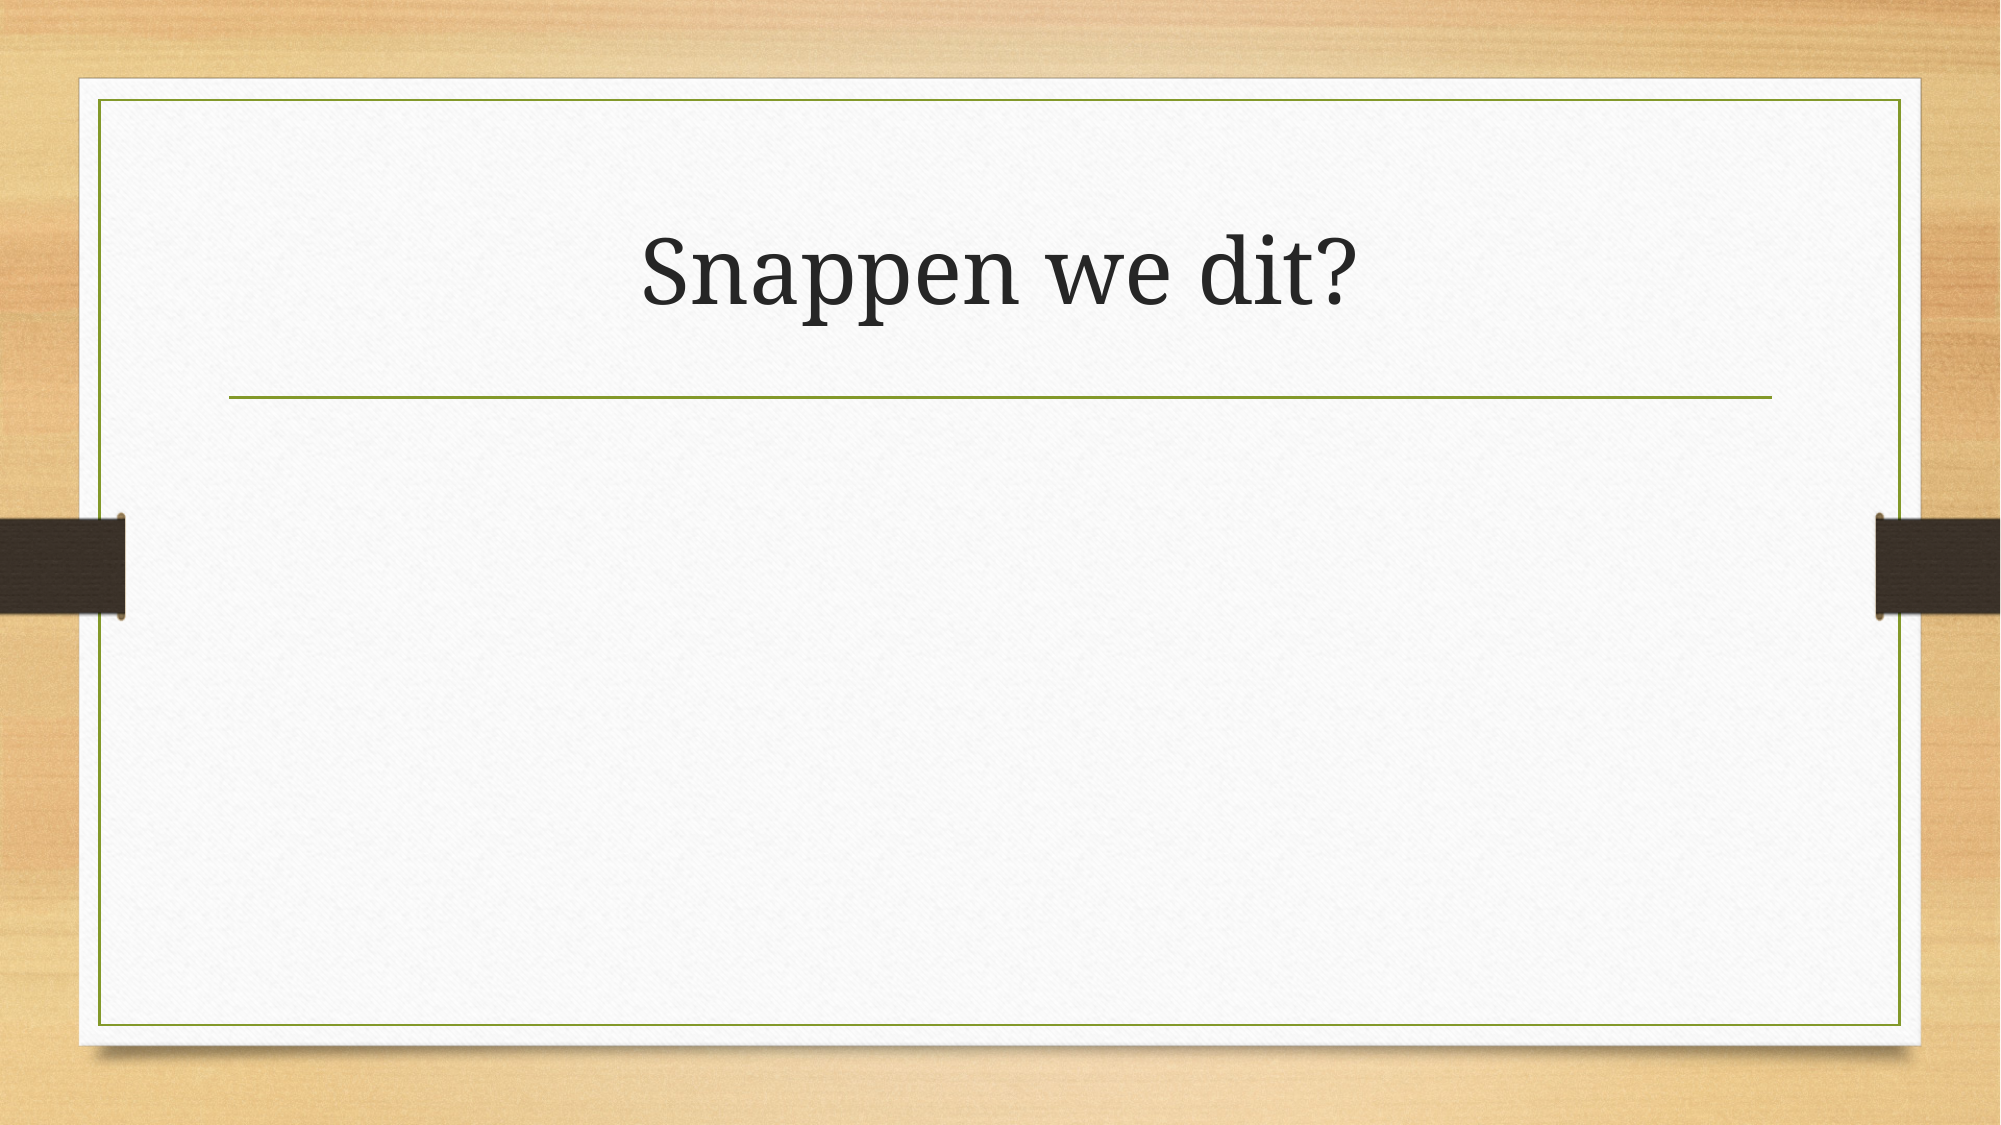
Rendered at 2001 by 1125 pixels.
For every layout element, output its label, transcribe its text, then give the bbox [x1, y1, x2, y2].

title Snappen we dit? [212, 161, 1788, 375]
picture [0, 0, 2001, 1125]
